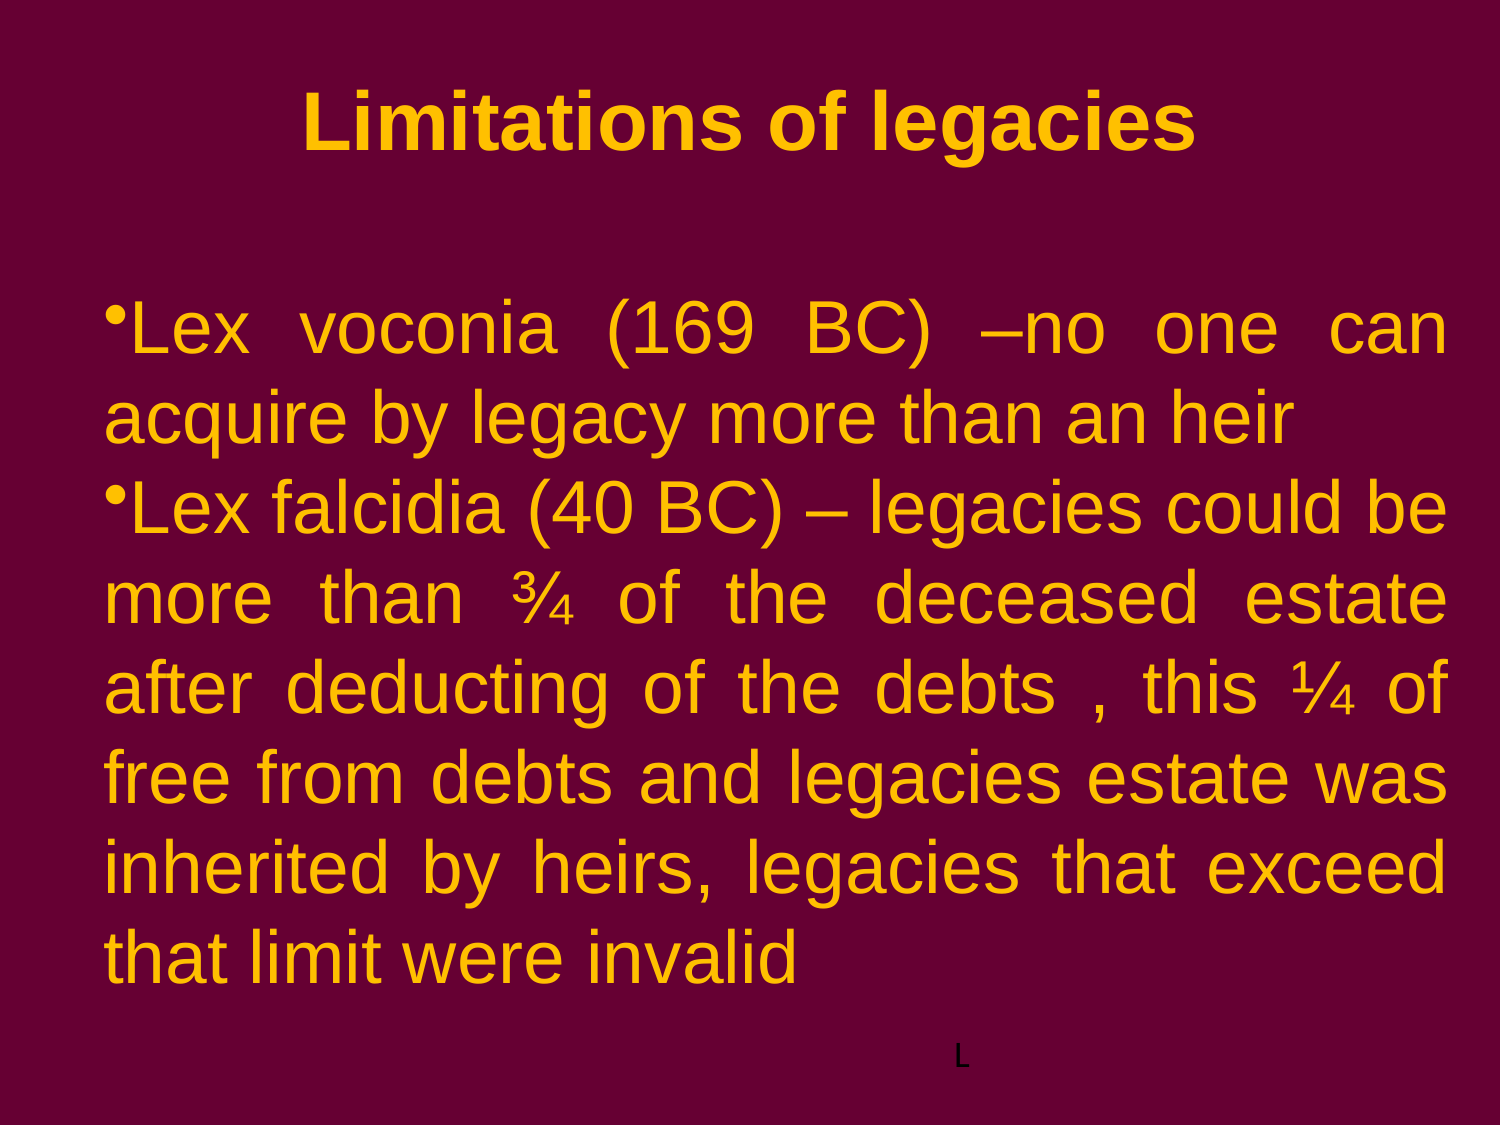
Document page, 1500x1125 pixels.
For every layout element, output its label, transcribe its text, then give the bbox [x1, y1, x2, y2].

title Limitations of legacies [74, 14, 1426, 221]
text_box Lex voconia (169 BC) –no one can acquire by legacy more than an heir Lex falcidia (40 BC) – legacies could be more than ¾ of the deceased estate after deducting of the debts , this ¼ of free from debts and legacies estate was inherited by heirs, legacies that exceed that limit were invalid [88, 270, 1465, 1006]
text_box L [939, 1023, 985, 1083]
